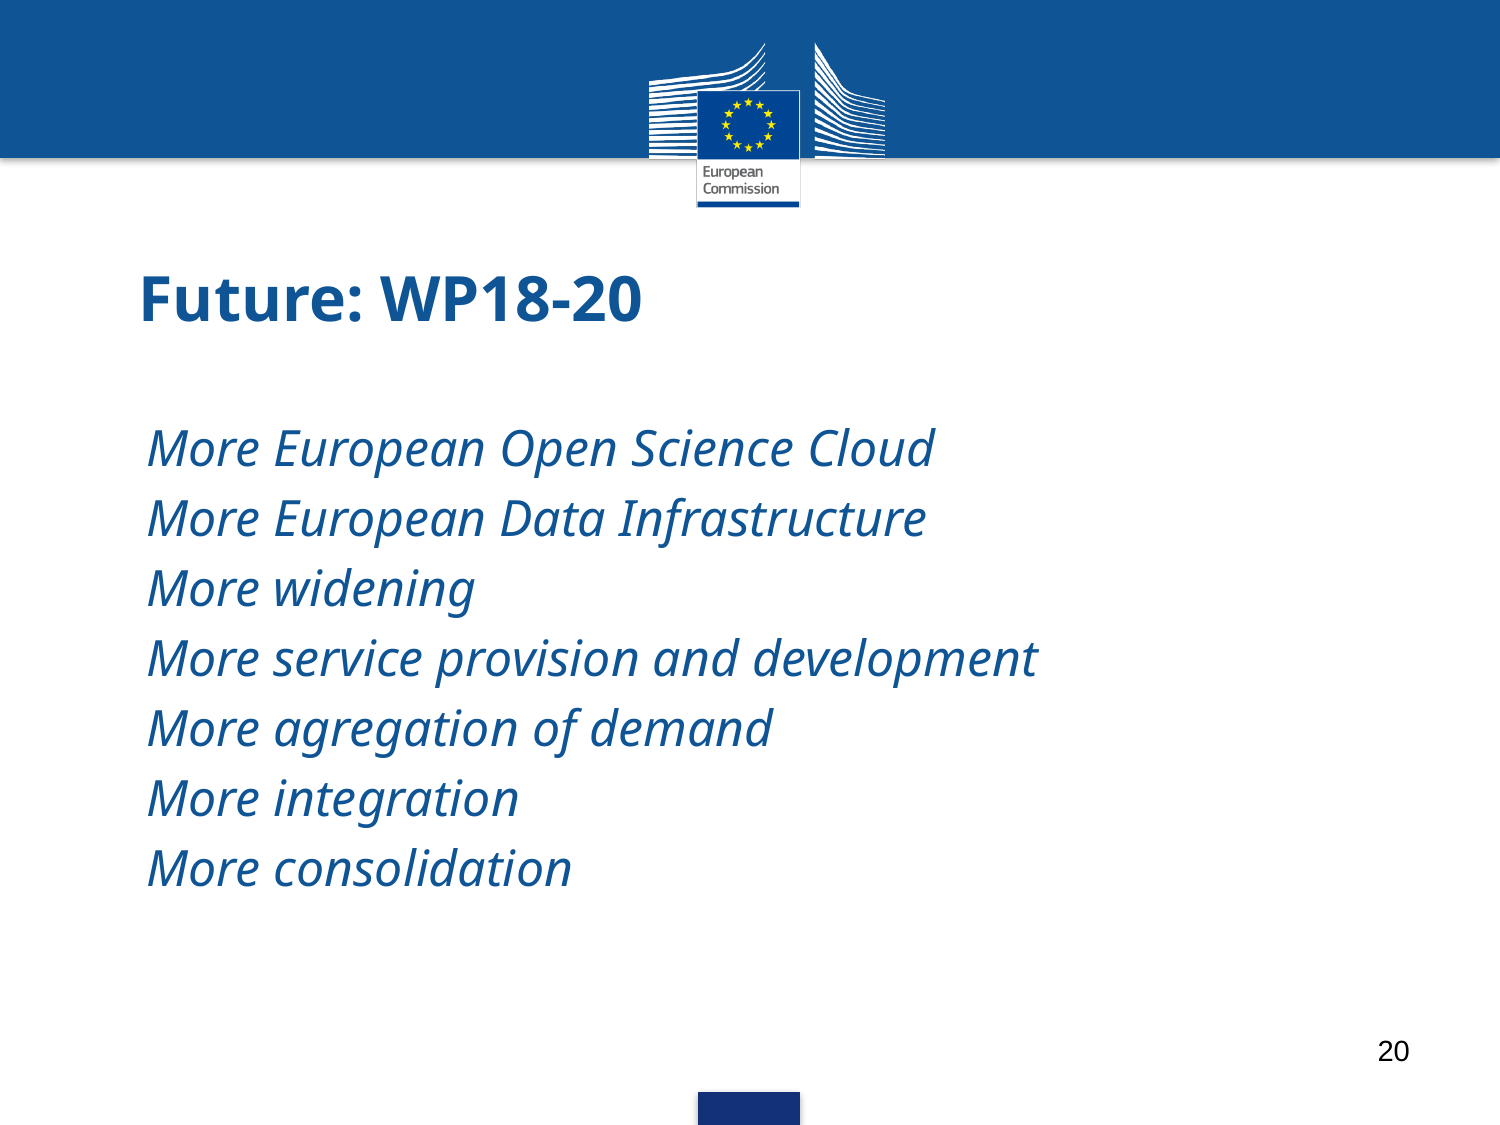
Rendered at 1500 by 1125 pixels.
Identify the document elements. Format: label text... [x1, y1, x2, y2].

slide_number 20 [1074, 1024, 1425, 1103]
list More European Open Science Cloud More European Data Infrastructure More widening More service provision and development More agregation of demand More integration More consolidation [75, 408, 1425, 988]
title Future: WP18-20 [64, 219, 1415, 374]
picture [649, 42, 885, 208]
